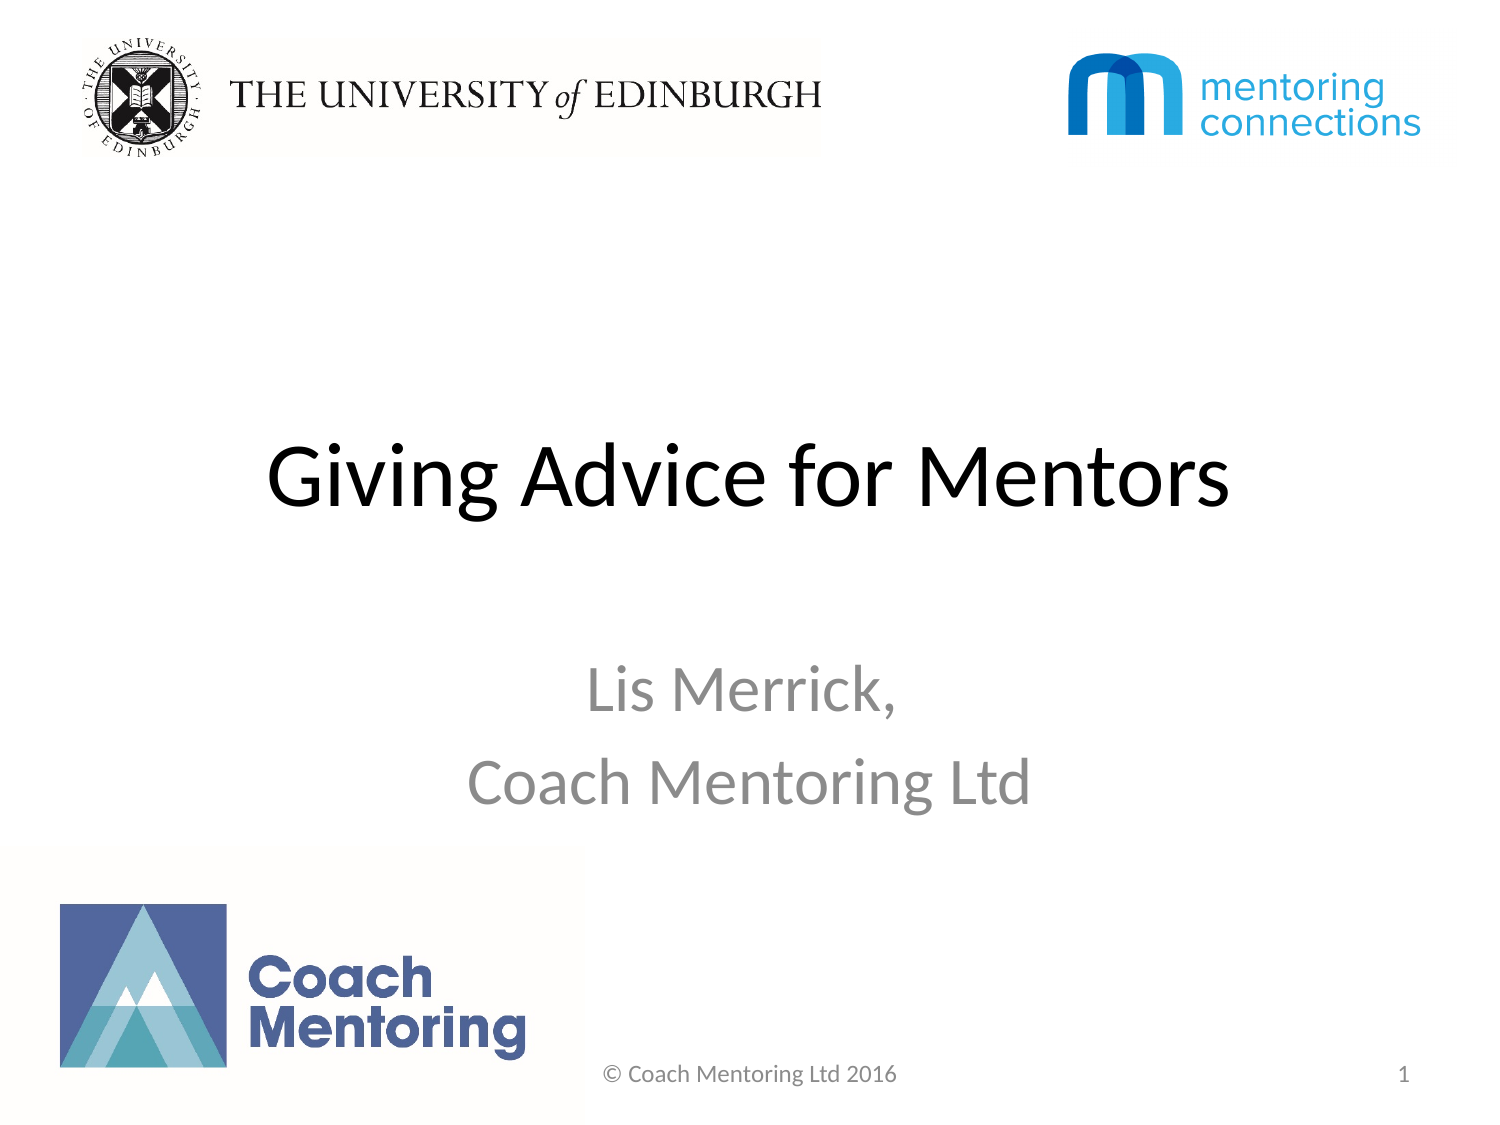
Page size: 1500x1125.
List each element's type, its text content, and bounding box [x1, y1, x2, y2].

slide_number 1 [1074, 1042, 1425, 1103]
subtitle Lis Merrick, Coach Mentoring Ltd [225, 637, 1275, 925]
footer © Coach Mentoring Ltd 2016 [588, 1042, 988, 1103]
picture [0, 846, 585, 1125]
title Giving Advice for Mentors [112, 349, 1388, 591]
picture [81, 37, 821, 158]
picture [1068, 28, 1457, 167]
